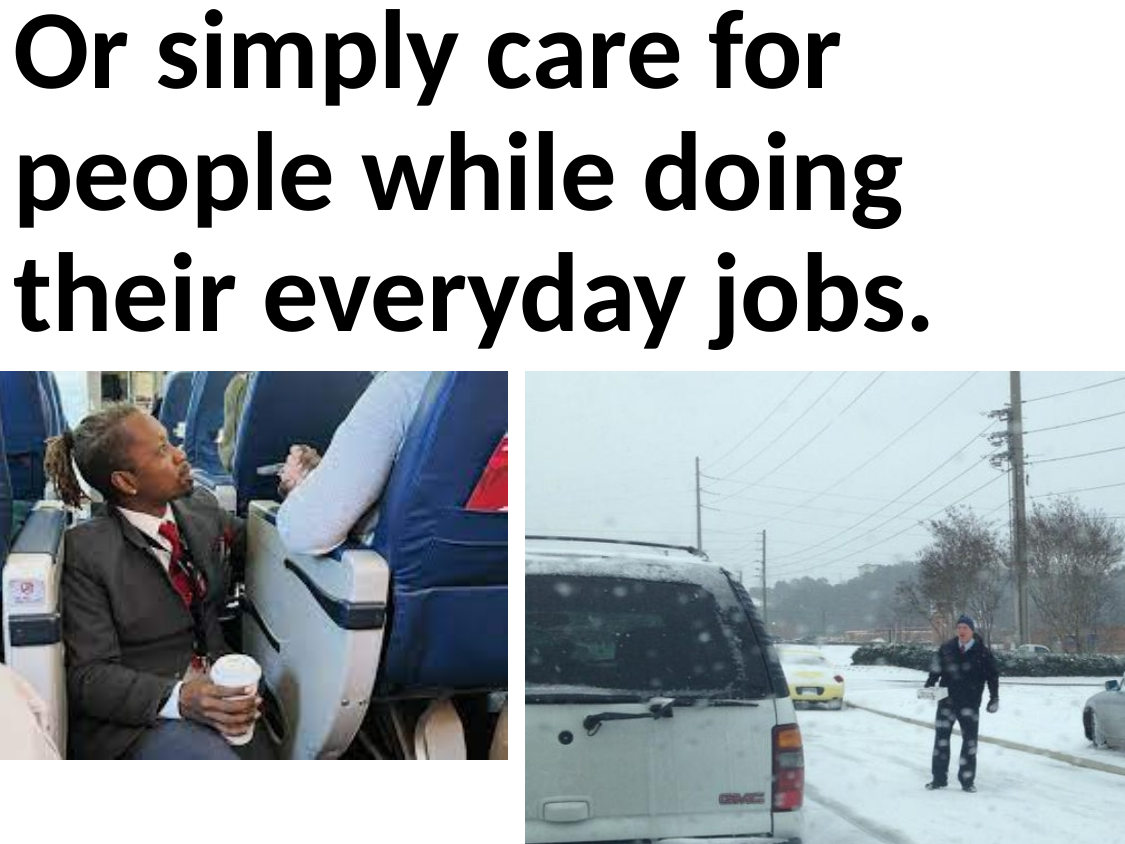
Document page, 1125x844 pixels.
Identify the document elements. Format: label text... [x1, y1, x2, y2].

picture [524, 371, 1125, 844]
list Or simply care for people while doing their everyday jobs. [0, 0, 1125, 685]
picture [0, 371, 508, 760]
